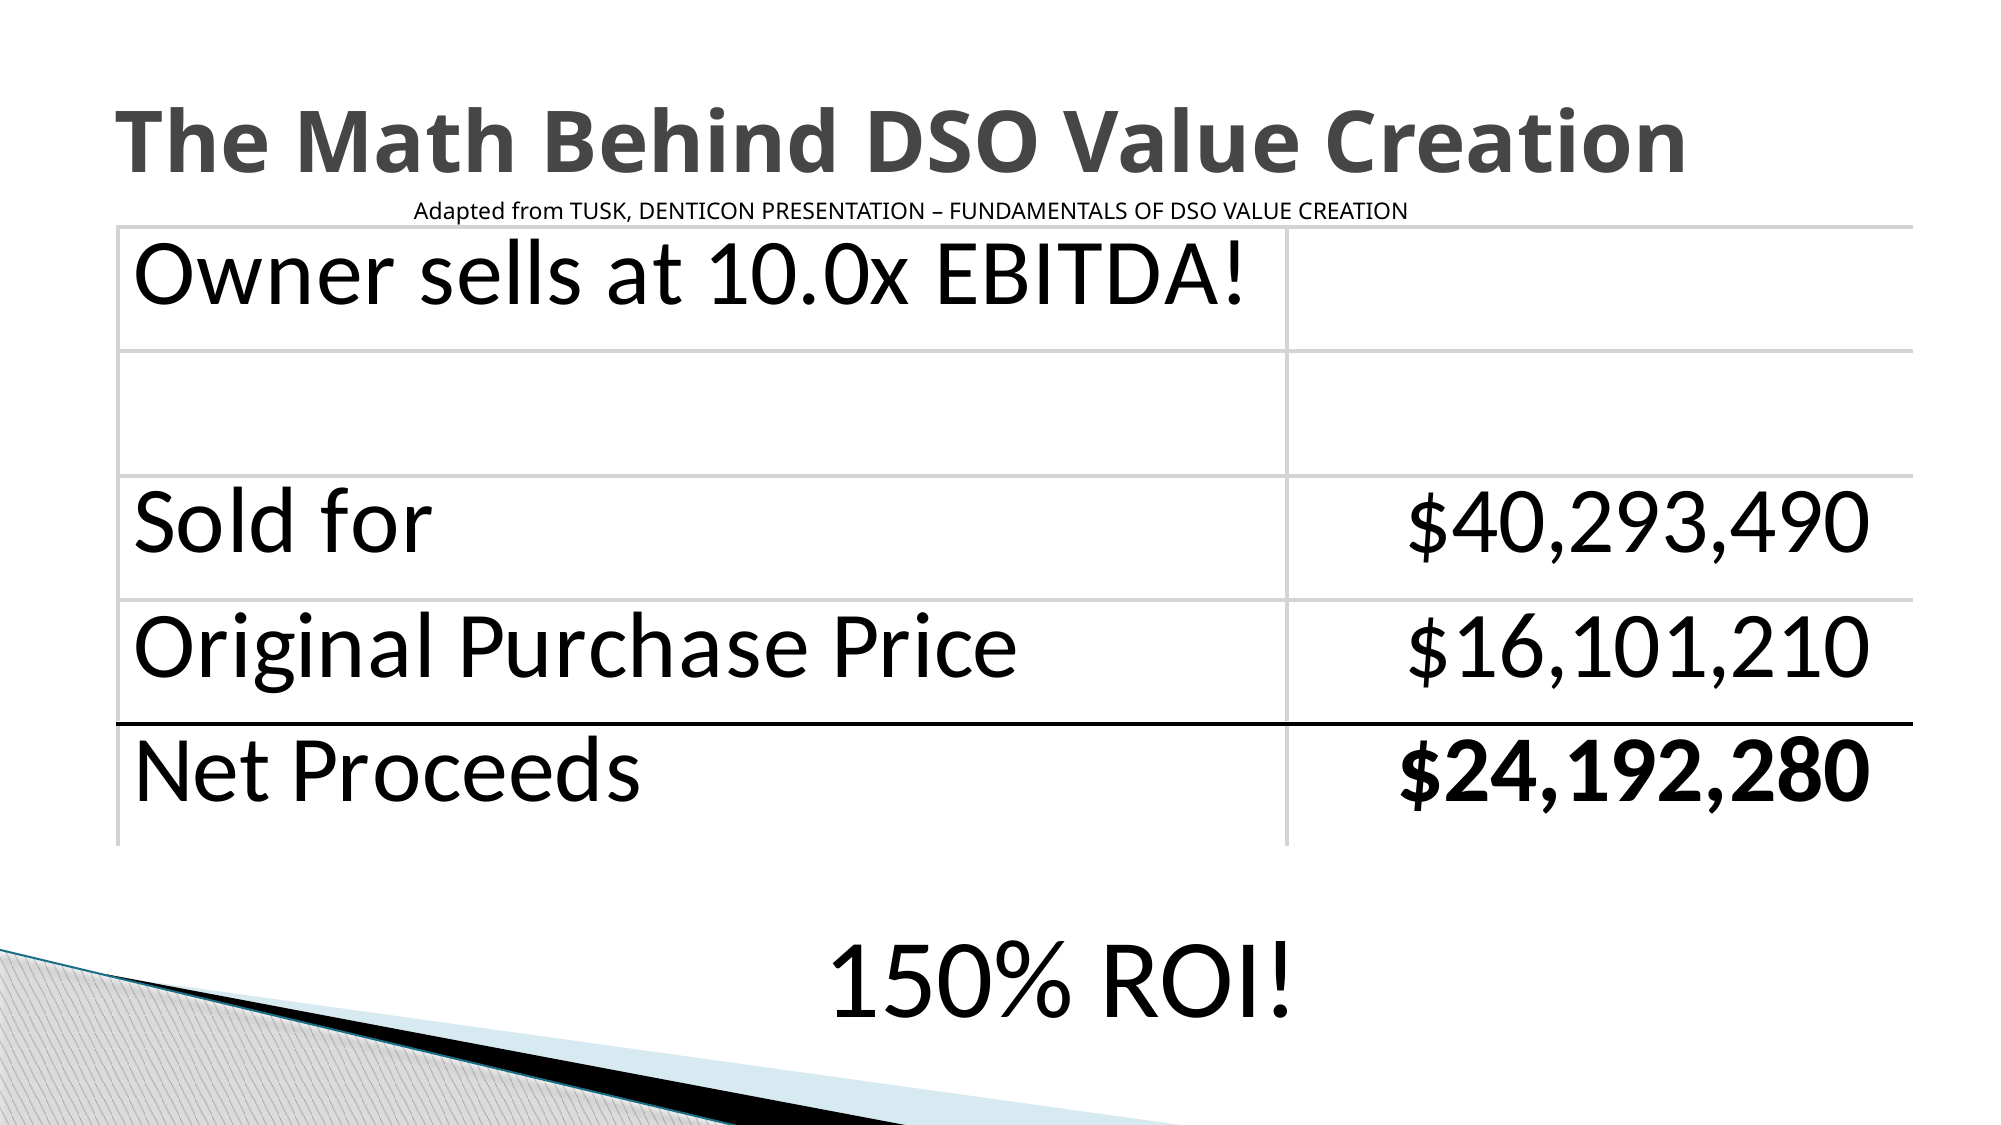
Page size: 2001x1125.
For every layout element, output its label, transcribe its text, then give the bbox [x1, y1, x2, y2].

title The Math Behind DSO Value Creation [99, 45, 1900, 233]
text_box Adapted from TUSK, DENTICON PRESENTATION – FUNDAMENTALS OF DSO VALUE CREATION [399, 189, 1491, 225]
picture [115, 225, 1918, 851]
text_box 150% ROI! [808, 898, 1344, 1048]
